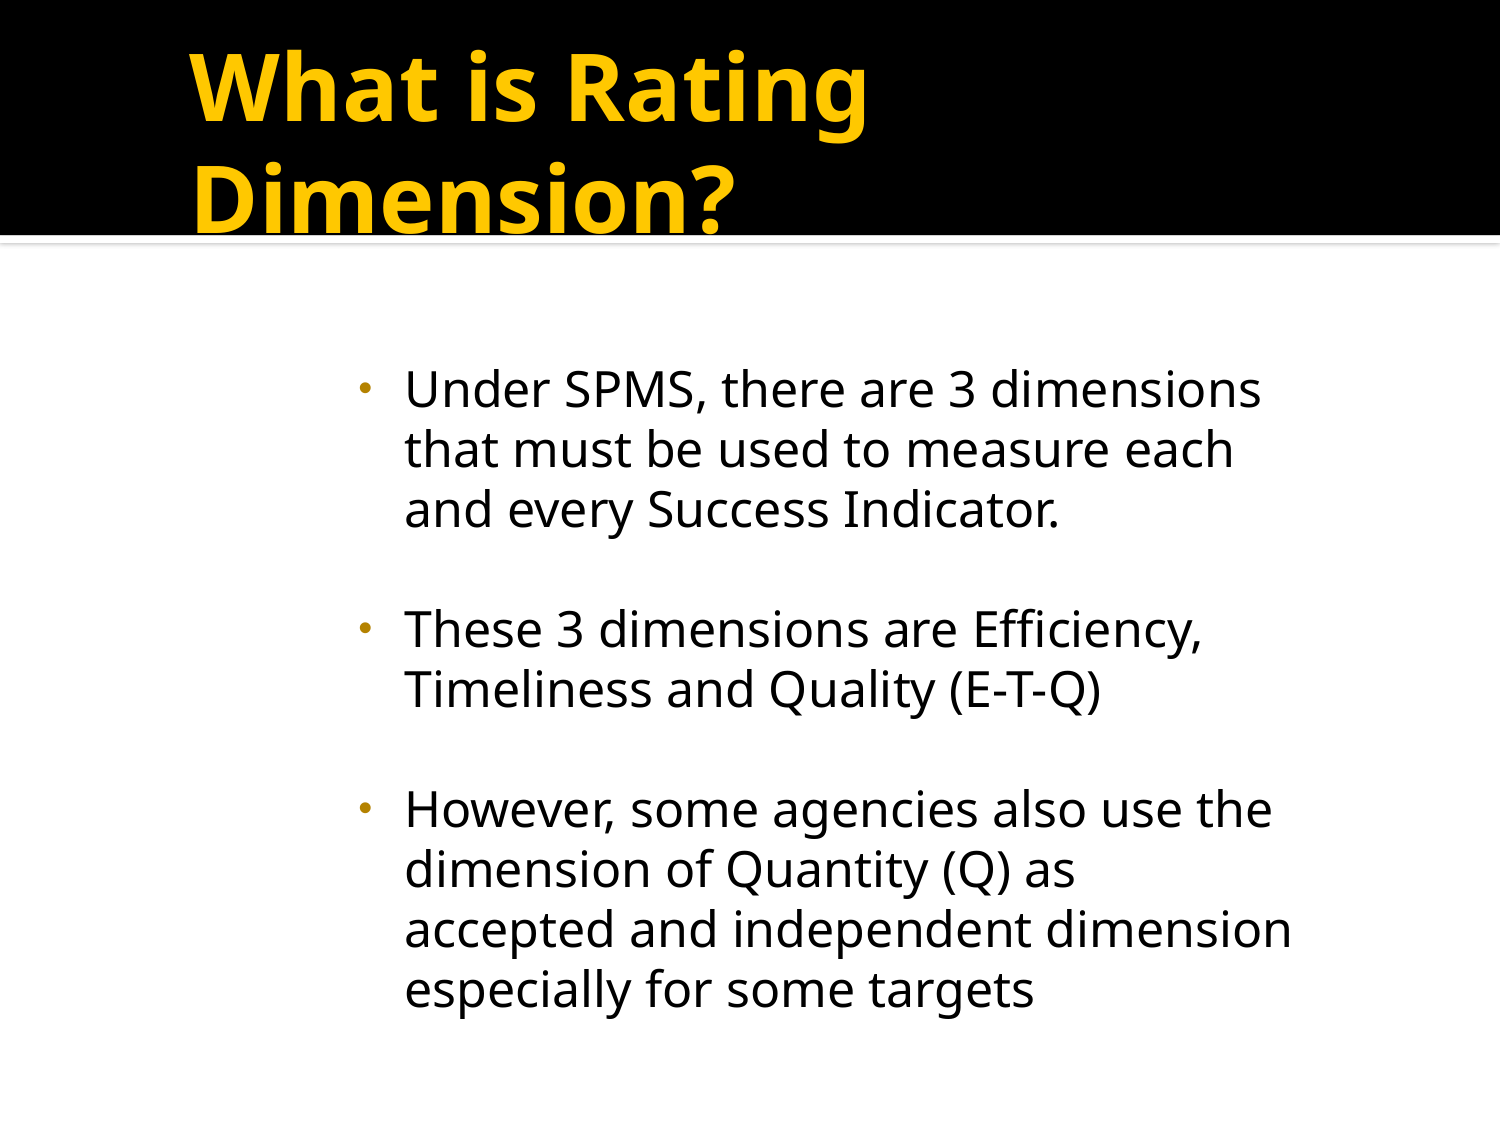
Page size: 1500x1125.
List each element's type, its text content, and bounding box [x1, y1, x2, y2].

title What is Rating Dimension? [174, 37, 1408, 243]
list Under SPMS, there are 3 dimensions that must be used to measure each and every Success Indicator. These 3 dimensions are Efficiency, Timeliness and Quality (E-T-Q) However, some agencies also use the dimension of Quantity (Q) as accepted and independent dimension especially for some targets [332, 342, 1316, 1093]
